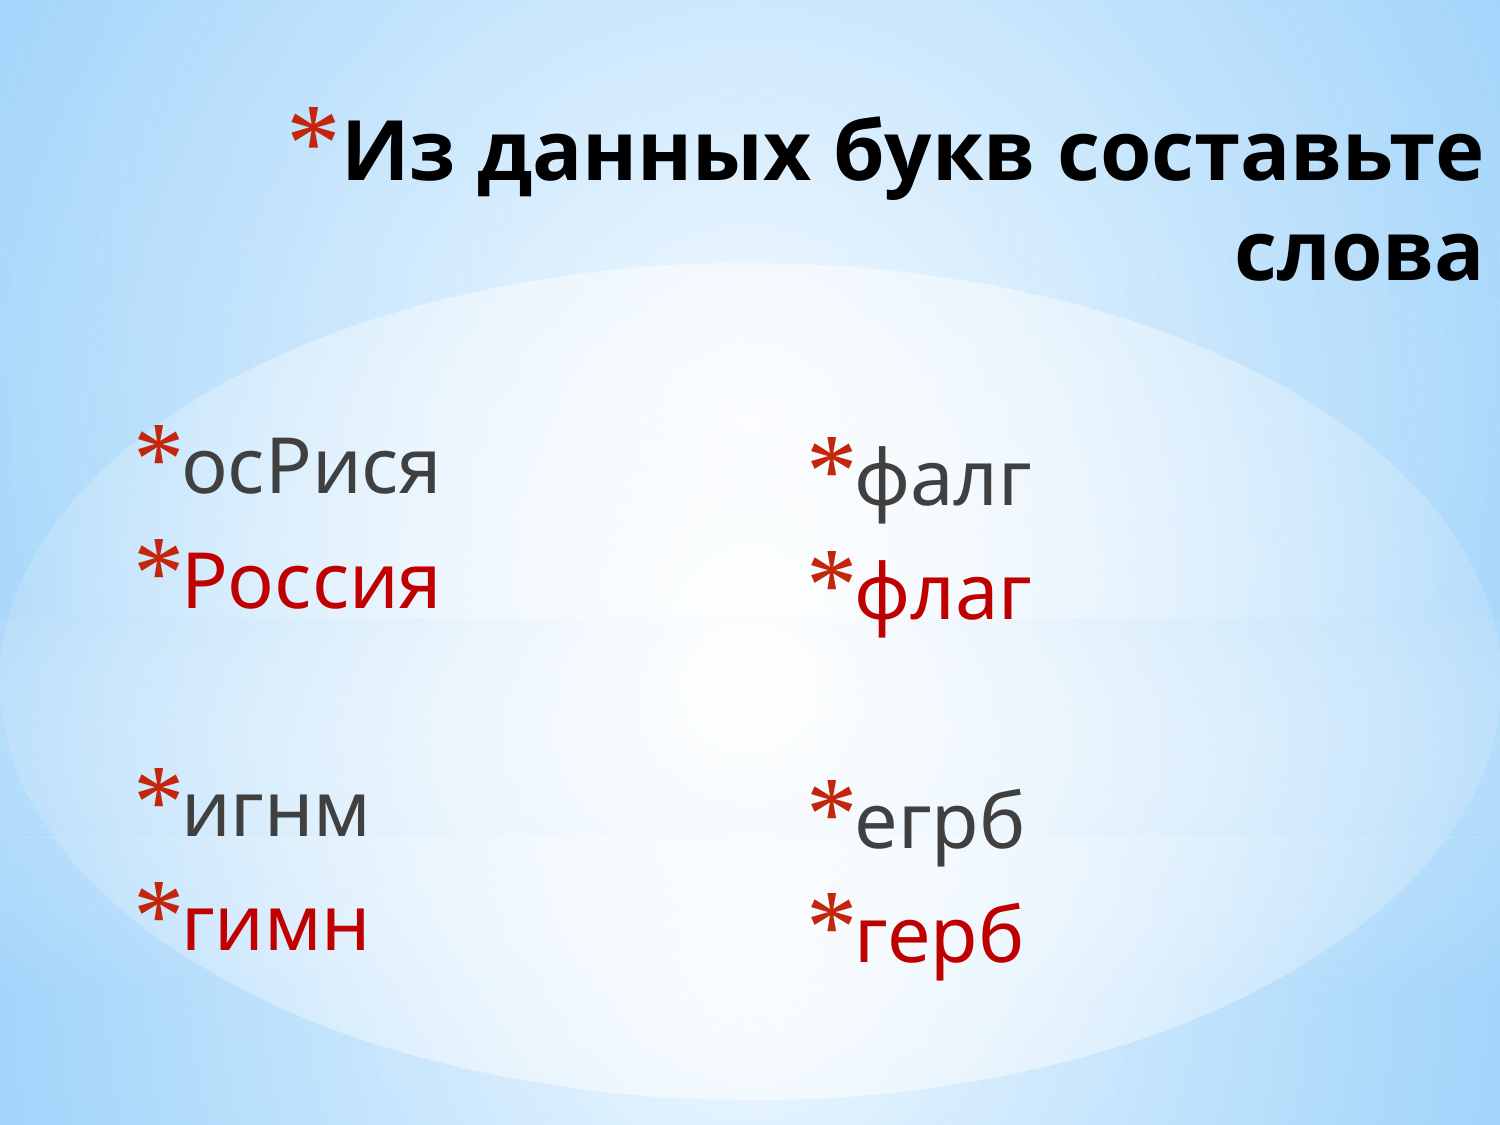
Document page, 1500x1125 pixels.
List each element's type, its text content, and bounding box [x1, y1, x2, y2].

list осРися Россия игнм гимн [112, 408, 662, 979]
list фалг флаг егрб герб [785, 420, 1335, 991]
title Из данных букв составьте слова [29, 90, 1500, 374]
